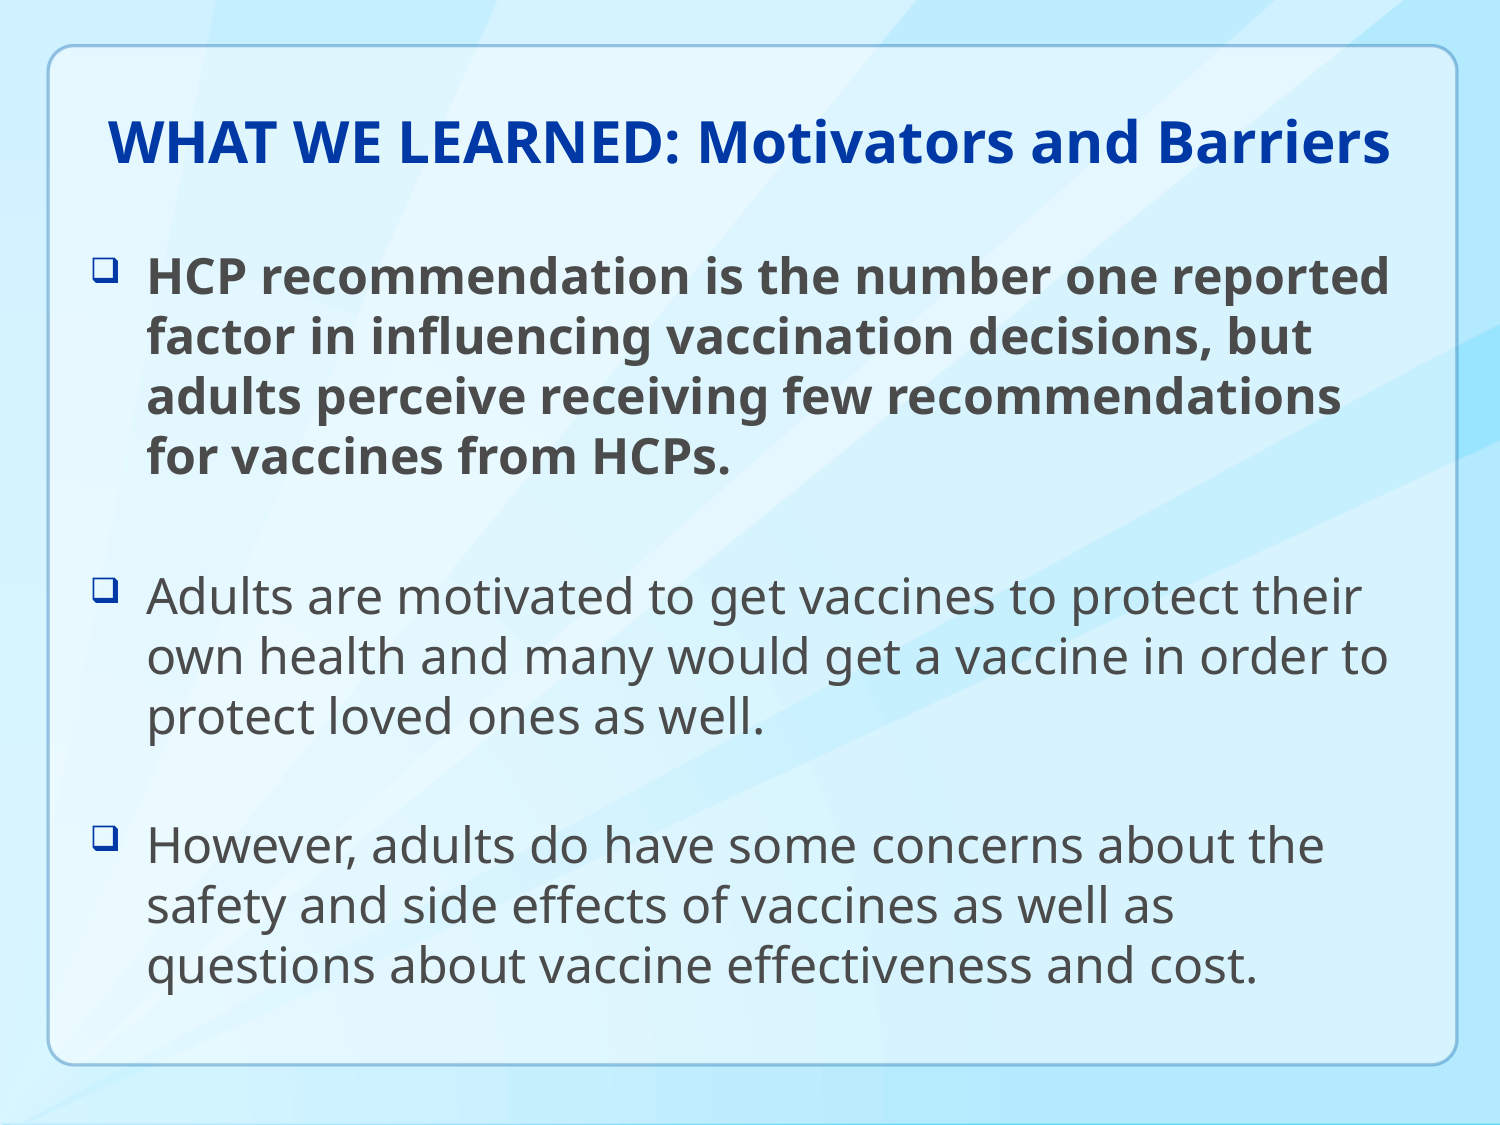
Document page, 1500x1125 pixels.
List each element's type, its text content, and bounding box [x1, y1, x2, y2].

list HCP recommendation is the number one reported factor in influencing vaccination decisions, but adults perceive receiving few recommendations for vaccines from HCPs. Adults are motivated to get vaccines to protect their own health and many would get a vaccine in order to protect loved ones as well. However, adults do have some concerns about the safety and side effects of vaccines as well as questions about vaccine effectiveness and cost. [75, 237, 1425, 925]
title WHAT WE LEARNED: Motivators and Barriers [50, 104, 1450, 173]
picture [0, 0, 1500, 1125]
